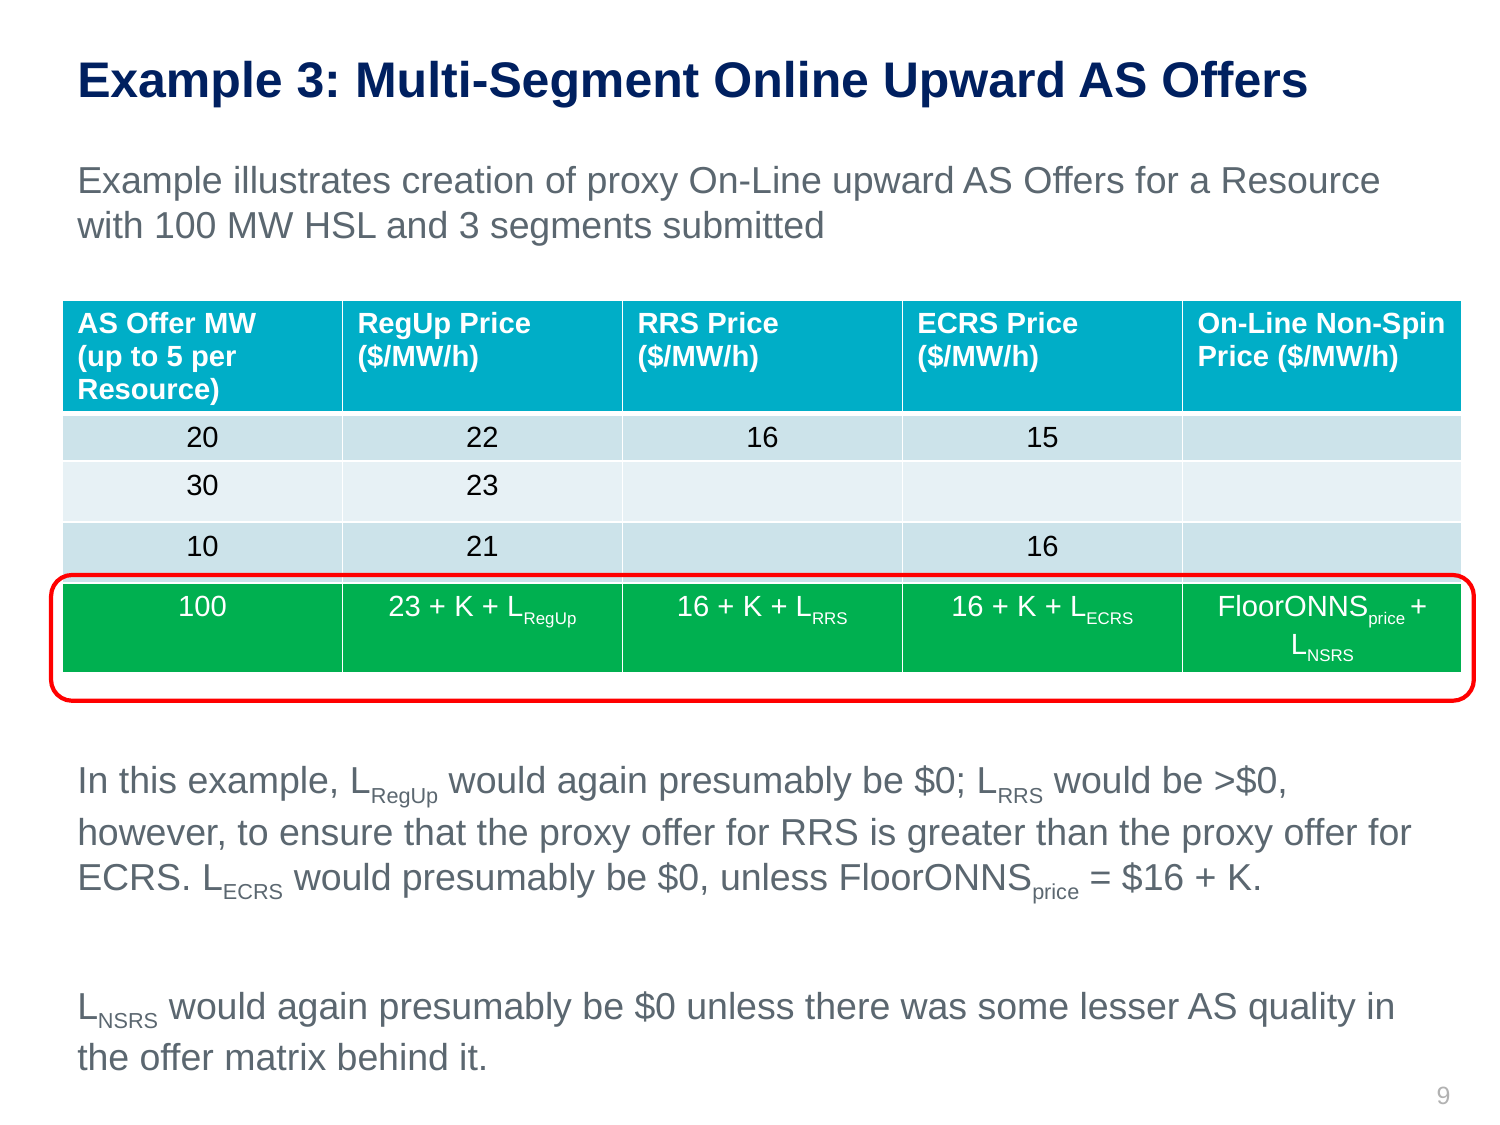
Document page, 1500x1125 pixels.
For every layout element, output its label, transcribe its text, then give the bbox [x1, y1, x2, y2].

table_header ECRS Price ($/MW/h) [903, 301, 1182, 411]
table_cell 20 [63, 416, 342, 460]
table_cell 30 [63, 462, 342, 521]
table_cell 21 [343, 523, 622, 572]
text_box [48, 572, 1476, 703]
table_cell [1183, 523, 1461, 574]
table_cell 15 [903, 416, 1182, 460]
table_cell [1183, 462, 1461, 521]
table_cell 23 [343, 462, 622, 521]
table_cell 16 [623, 416, 902, 460]
table_header On-Line Non-Spin Price ($/MW/h) [1183, 301, 1461, 411]
table_cell [1183, 416, 1461, 460]
table_header RegUp Price ($/MW/h) [343, 301, 622, 411]
text_box Example illustrates creation of proxy On-Line upward AS Offers for a Resource with 100 MW HSL and 3 segments submitted In this example, LRegUp would again presumably be $0; LRRS would be >$0, however, to ensure that the proxy offer for RRS is greater than the proxy offer for ECRS. LECRS would presumably be $0, unless FloorONNSprice = $16 + K. LNSRS would again presumably be $0 unless there was some lesser AS quality in the offer matrix behind it. [62, 701, 1463, 1038]
table_cell [623, 462, 902, 521]
title Example 3: Multi-Segment Online Upward AS Offers [62, 39, 1450, 125]
table_cell 22 [343, 416, 622, 460]
table_header AS Offer MW (up to 5 per Resource) [63, 301, 342, 411]
table_cell 16 [903, 523, 1182, 572]
text_box Example illustrates creation of proxy On-Line upward AS Offers for a Resource with 100 MW HSL and 3 segments submitted In this example, LRegUp would again presumably be $0; LRRS would be >$0, however, to ensure that the proxy offer for RRS is greater than the proxy offer for ECRS. LECRS would presumably be $0, unless FloorONNSprice = $16 + K. LNSRS would again presumably be $0 unless there was some lesser AS quality in the offer matrix behind it. [62, 148, 1463, 299]
slide_number 9 [1400, 1076, 1488, 1113]
table_cell [903, 462, 1182, 521]
table_header RRS Price ($/MW/h) [623, 301, 902, 411]
table_cell [623, 523, 902, 572]
table_cell 10 [63, 523, 342, 574]
